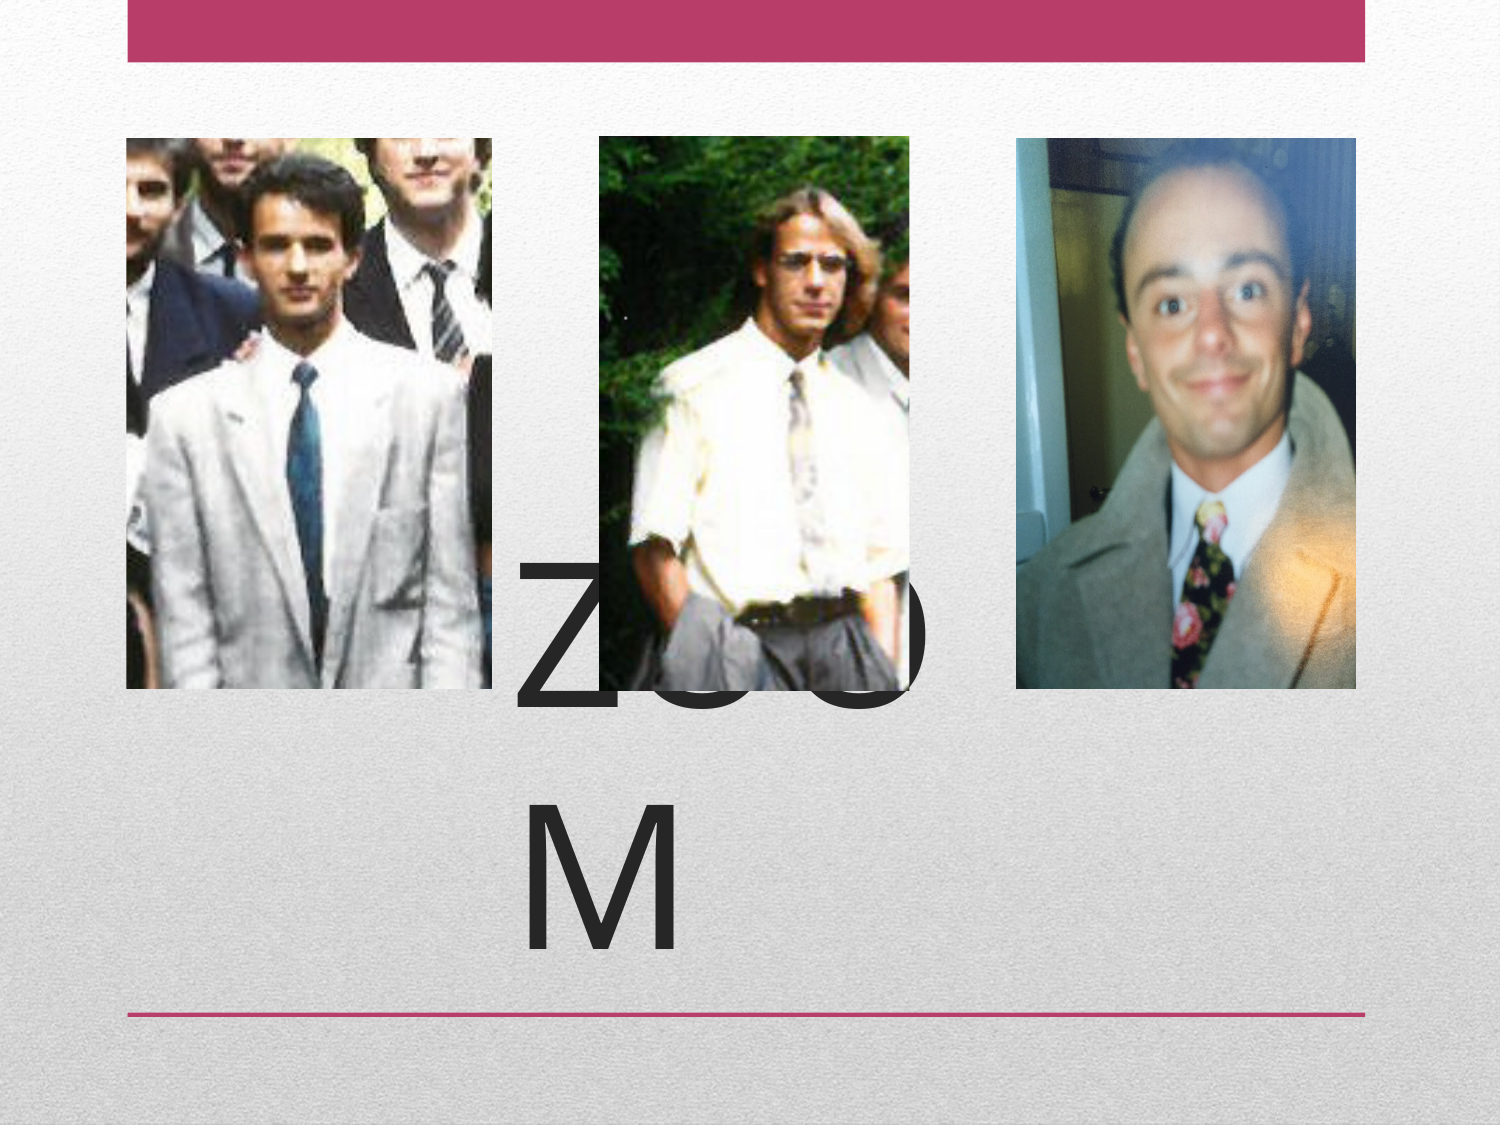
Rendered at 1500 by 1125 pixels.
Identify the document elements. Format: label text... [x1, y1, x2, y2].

picture [0, 0, 1500, 1125]
title ZOOM [502, 734, 991, 999]
